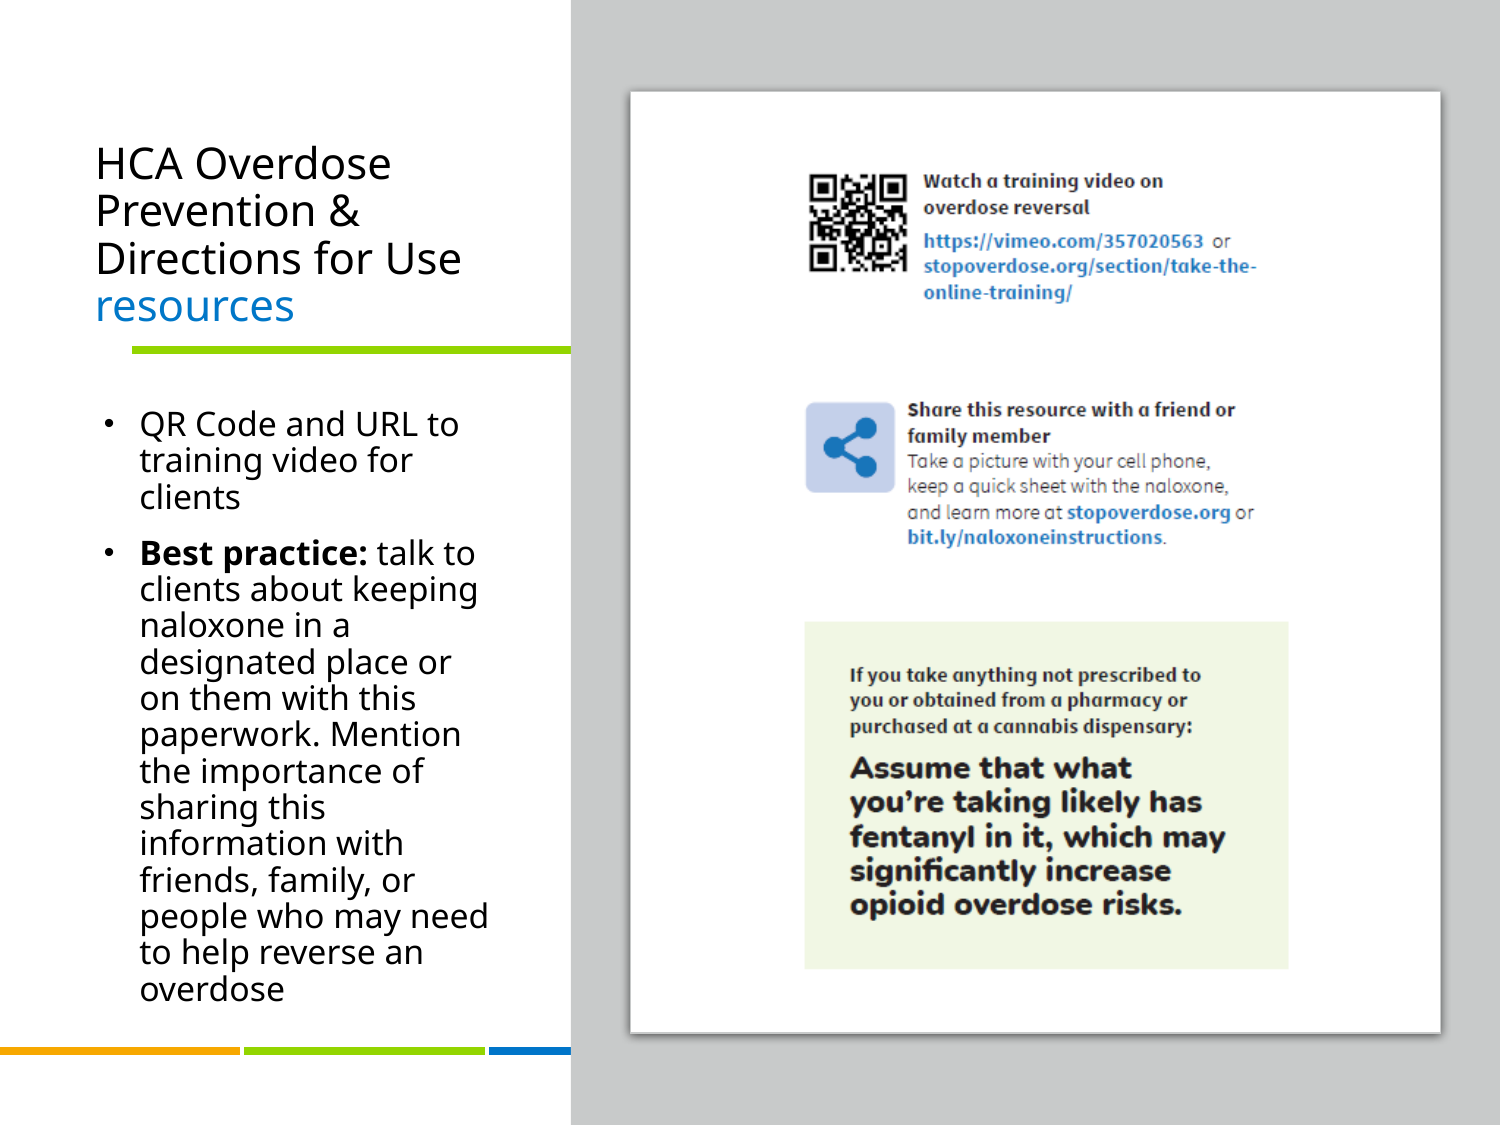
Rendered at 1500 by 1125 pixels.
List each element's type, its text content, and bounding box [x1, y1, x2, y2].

title HCA Overdose Prevention & Directions for Use resources [79, 103, 512, 370]
text_box [570, 0, 1500, 1125]
text_box [629, 90, 1441, 1034]
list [772, 132, 1299, 992]
list QR Code and URL to training video for clients Best practice: talk to clients about keeping naloxone in a designated place or on them with this paperwork. Mention the importance of sharing this information with friends, family, or people who may need to help reverse an overdose [79, 399, 512, 1021]
